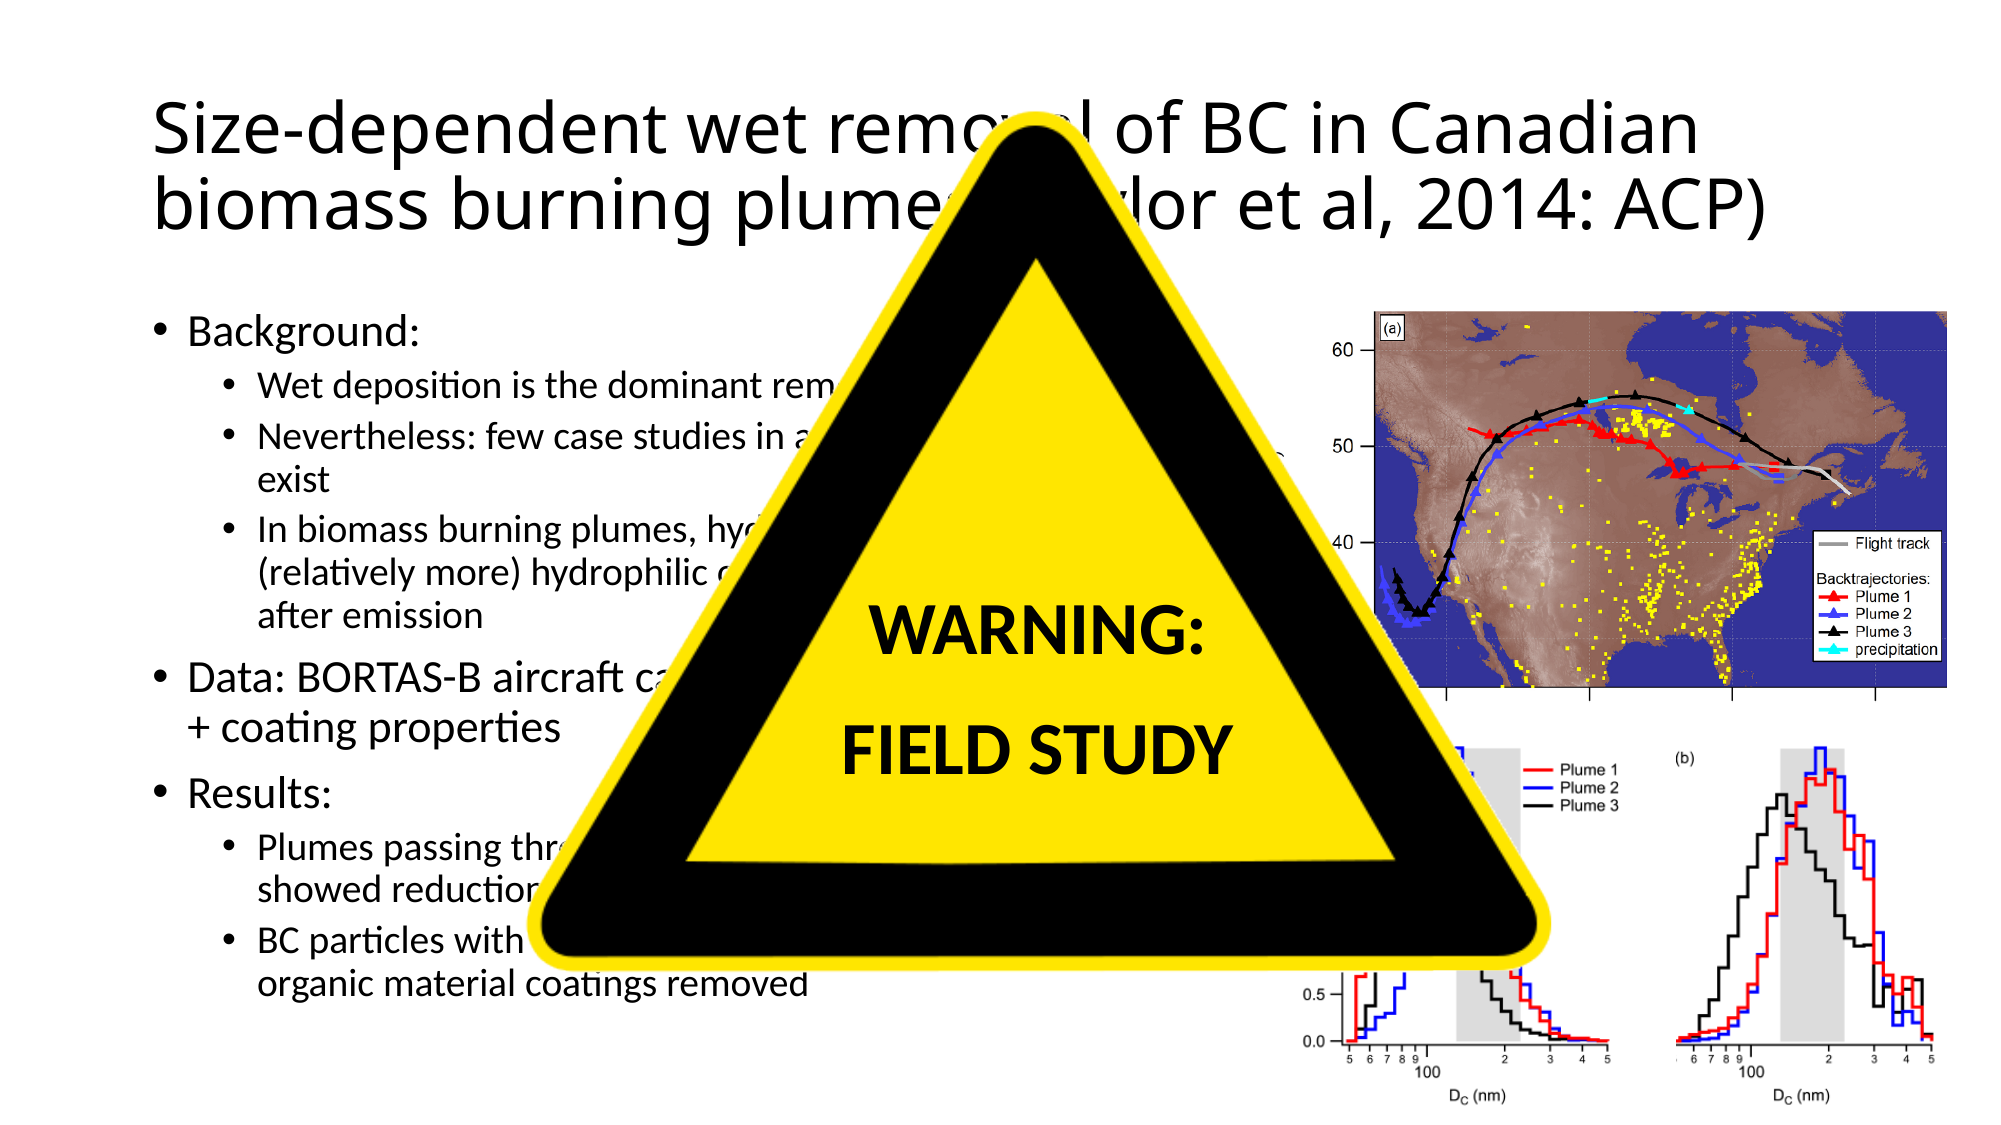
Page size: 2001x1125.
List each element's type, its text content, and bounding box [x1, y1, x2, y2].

title Size-dependent wet removal of BC in Canadian biomass burning plumes (Taylor et al, 2014: ACP) [137, 59, 1863, 278]
picture [1256, 733, 2000, 1112]
picture [1570, 299, 1956, 703]
list Background: Wet deposition is the dominant removal mechanism for BC Nevertheless: few case studies in ambient environments exist In biomass burning plumes, hydrophobic BC is coated in (relatively more) hydrophilic organic material within hours after emission Data: BORTAS-B aircraft campaign, BC size distributions + coating properties Results: Plumes passing through precipitating clouds (Plume 3) showed reductions in BC number & mass BC particles with large coatings were preferentially removed; organic material coatings removed [137, 299, 1255, 1014]
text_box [506, 86, 1570, 991]
